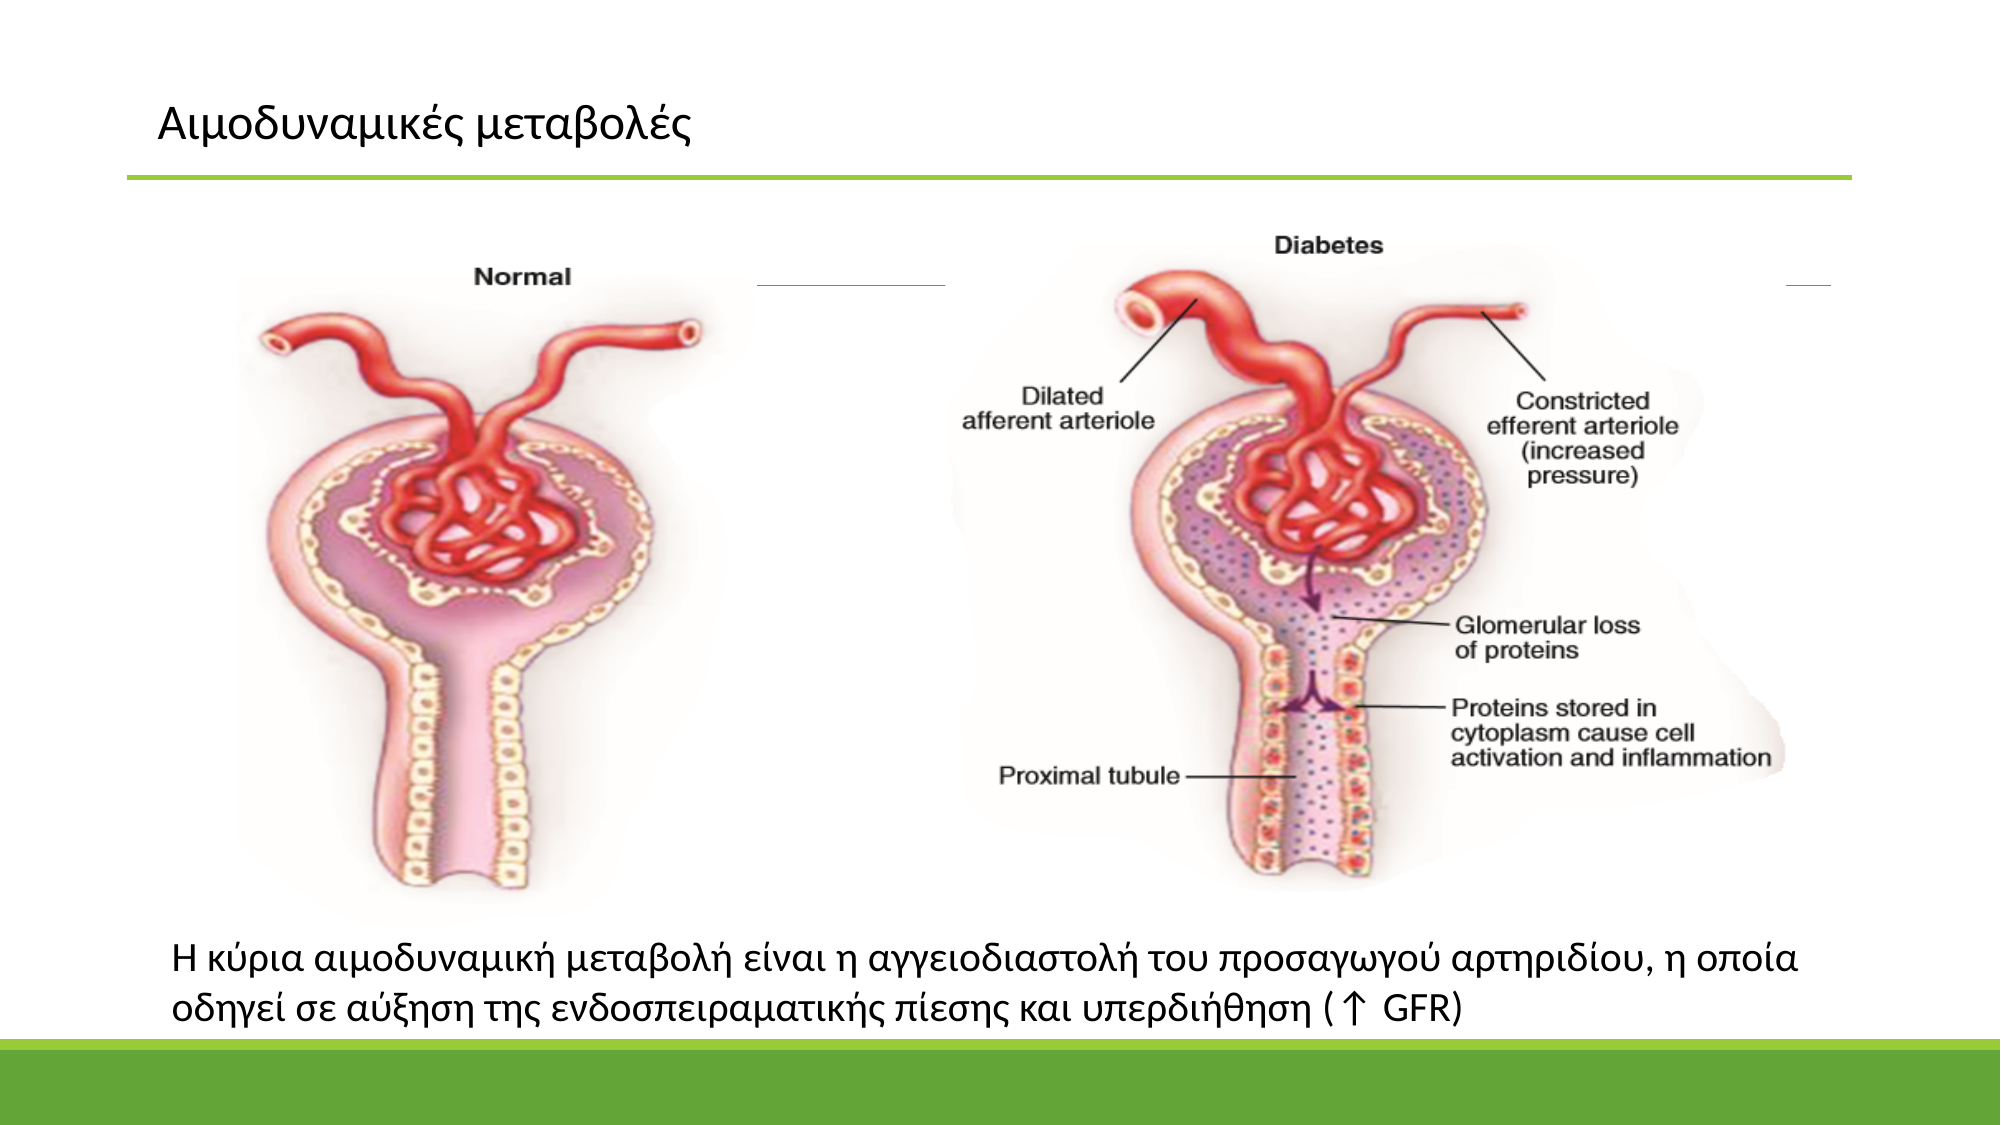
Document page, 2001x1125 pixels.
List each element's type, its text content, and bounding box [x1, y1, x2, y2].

picture [139, 245, 758, 931]
text_box Αιμοδυναμικές μεταβολές [142, 82, 707, 158]
picture [944, 219, 1787, 894]
text_box Η κύρια αιμοδυναμική μεταβολή είναι η αγγειοδιαστολή του προσαγωγού αρτηριδίου, η οποία οδηγεί σε αύξηση της ενδοσπειραματικής πίεσης και υπερδιήθηση (↑ GFR) [156, 922, 1825, 1038]
